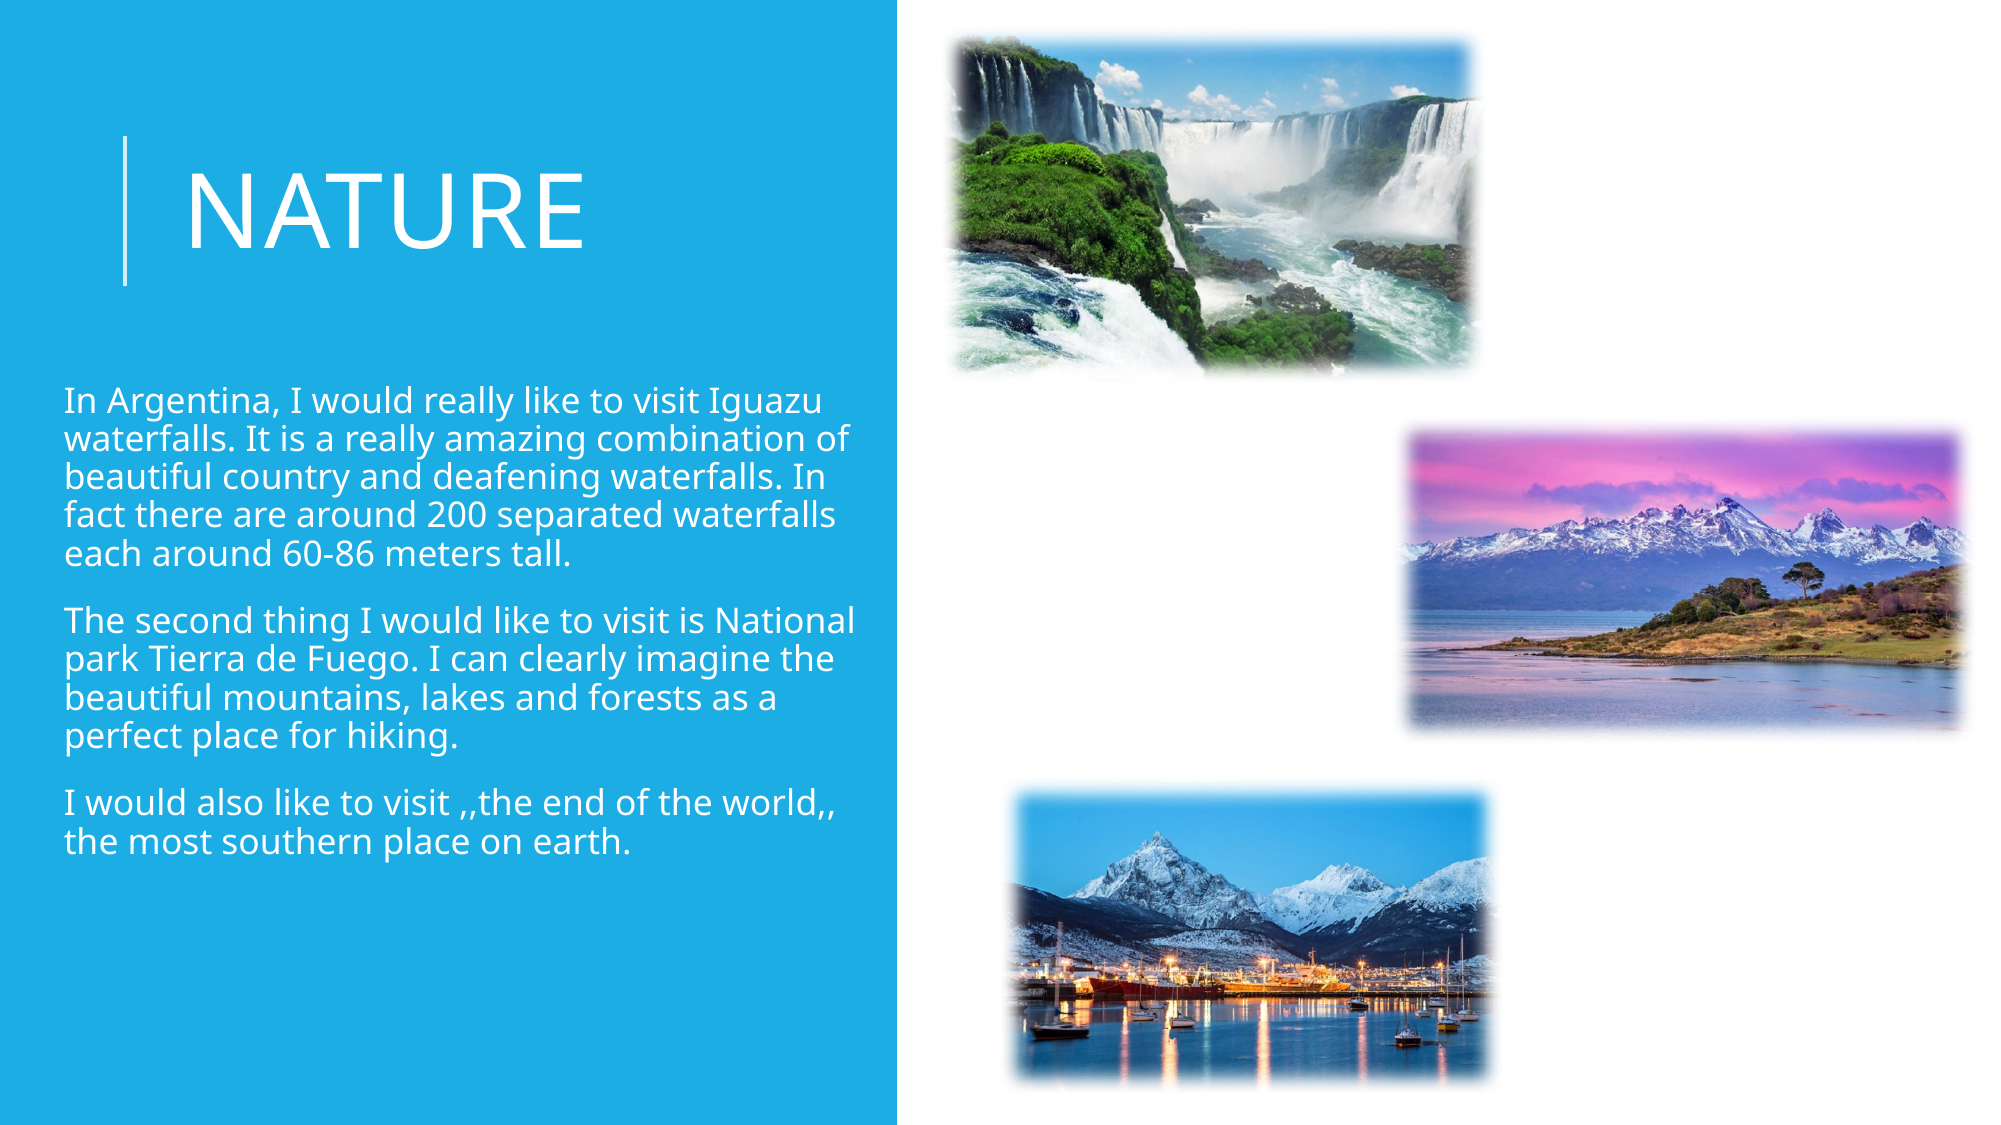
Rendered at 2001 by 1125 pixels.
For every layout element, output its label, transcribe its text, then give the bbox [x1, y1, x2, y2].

picture [999, 775, 1504, 1095]
picture [939, 25, 1487, 384]
list In Argentina, I would really like to visit Iguazu waterfalls. It is a really amazing combination of beautiful country and deafening waterfalls. In fact there are around 200 separated waterfalls each around 60-86 meters tall. The second thing I would like to visit is National park Tierra de Fuego. I can clearly imagine the beautiful mountains, lakes and forests as a perfect place for hiking. I would also like to visit ,,the end of the world,, the most southern place on earth. [41, 375, 870, 910]
title Nature [168, 96, 788, 342]
text_box [0, 0, 898, 1125]
picture [1391, 414, 1978, 745]
